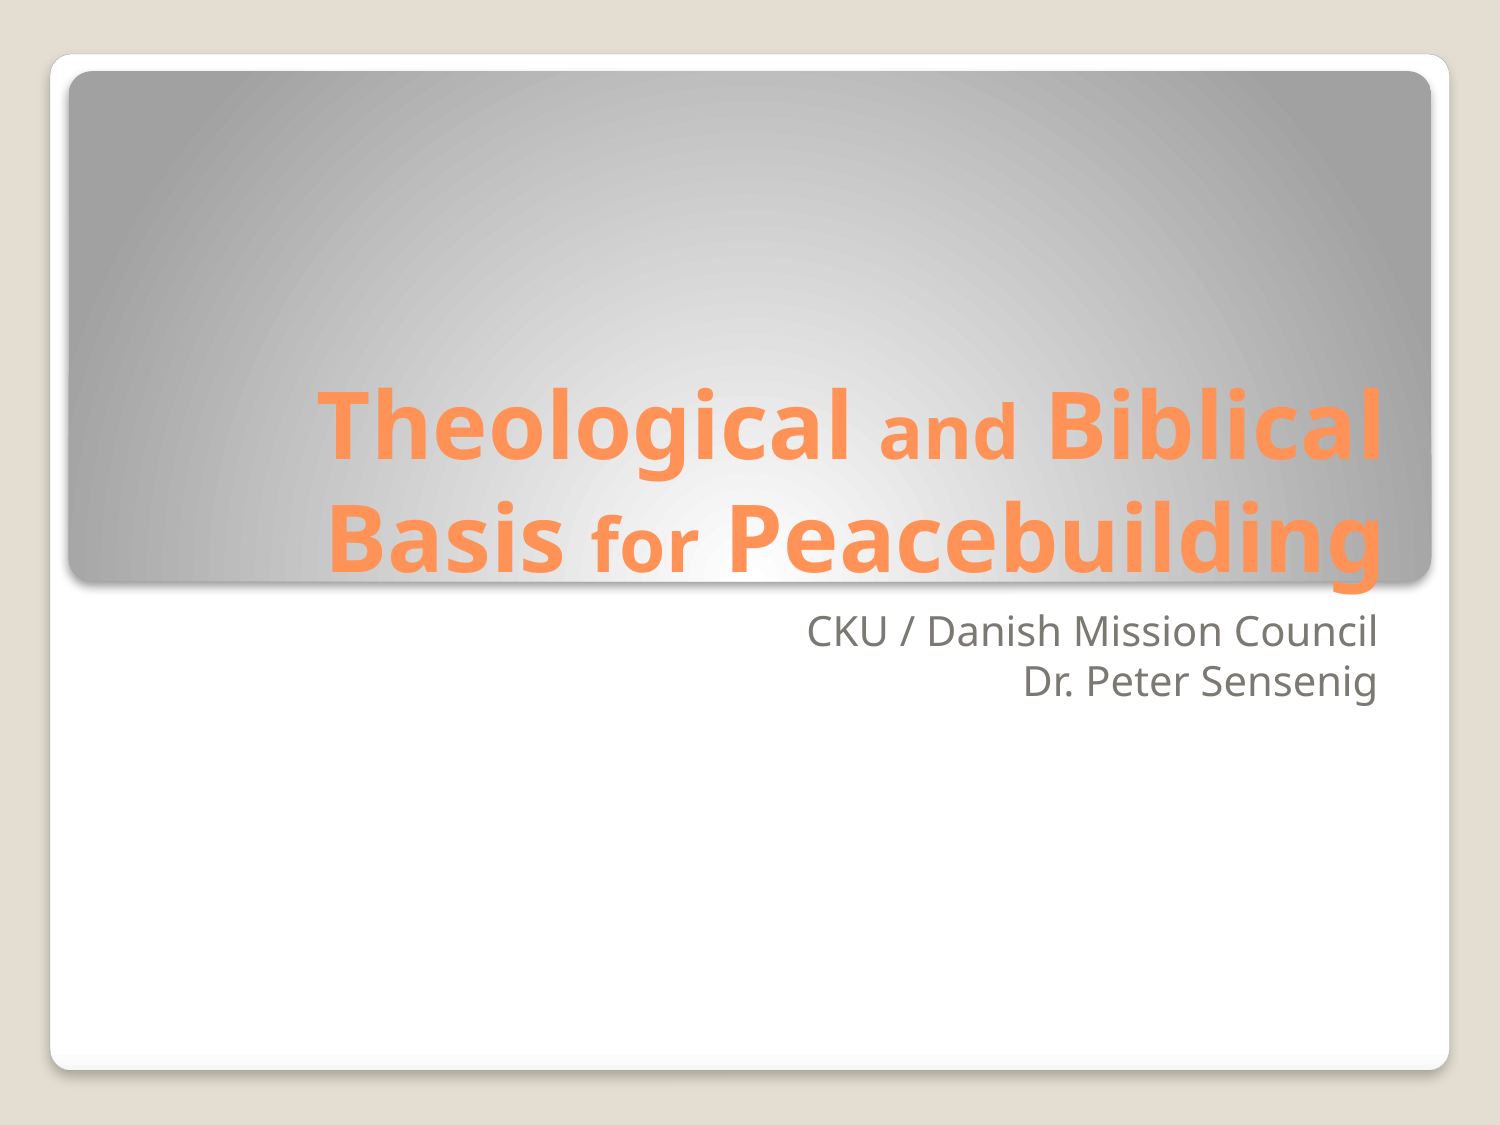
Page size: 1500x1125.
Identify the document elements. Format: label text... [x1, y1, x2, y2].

subtitle CKU / Danish Mission Council Dr. Peter Sensenig [118, 604, 1394, 755]
title Theological and Biblical Basis for Peacebuilding [118, 298, 1394, 599]
